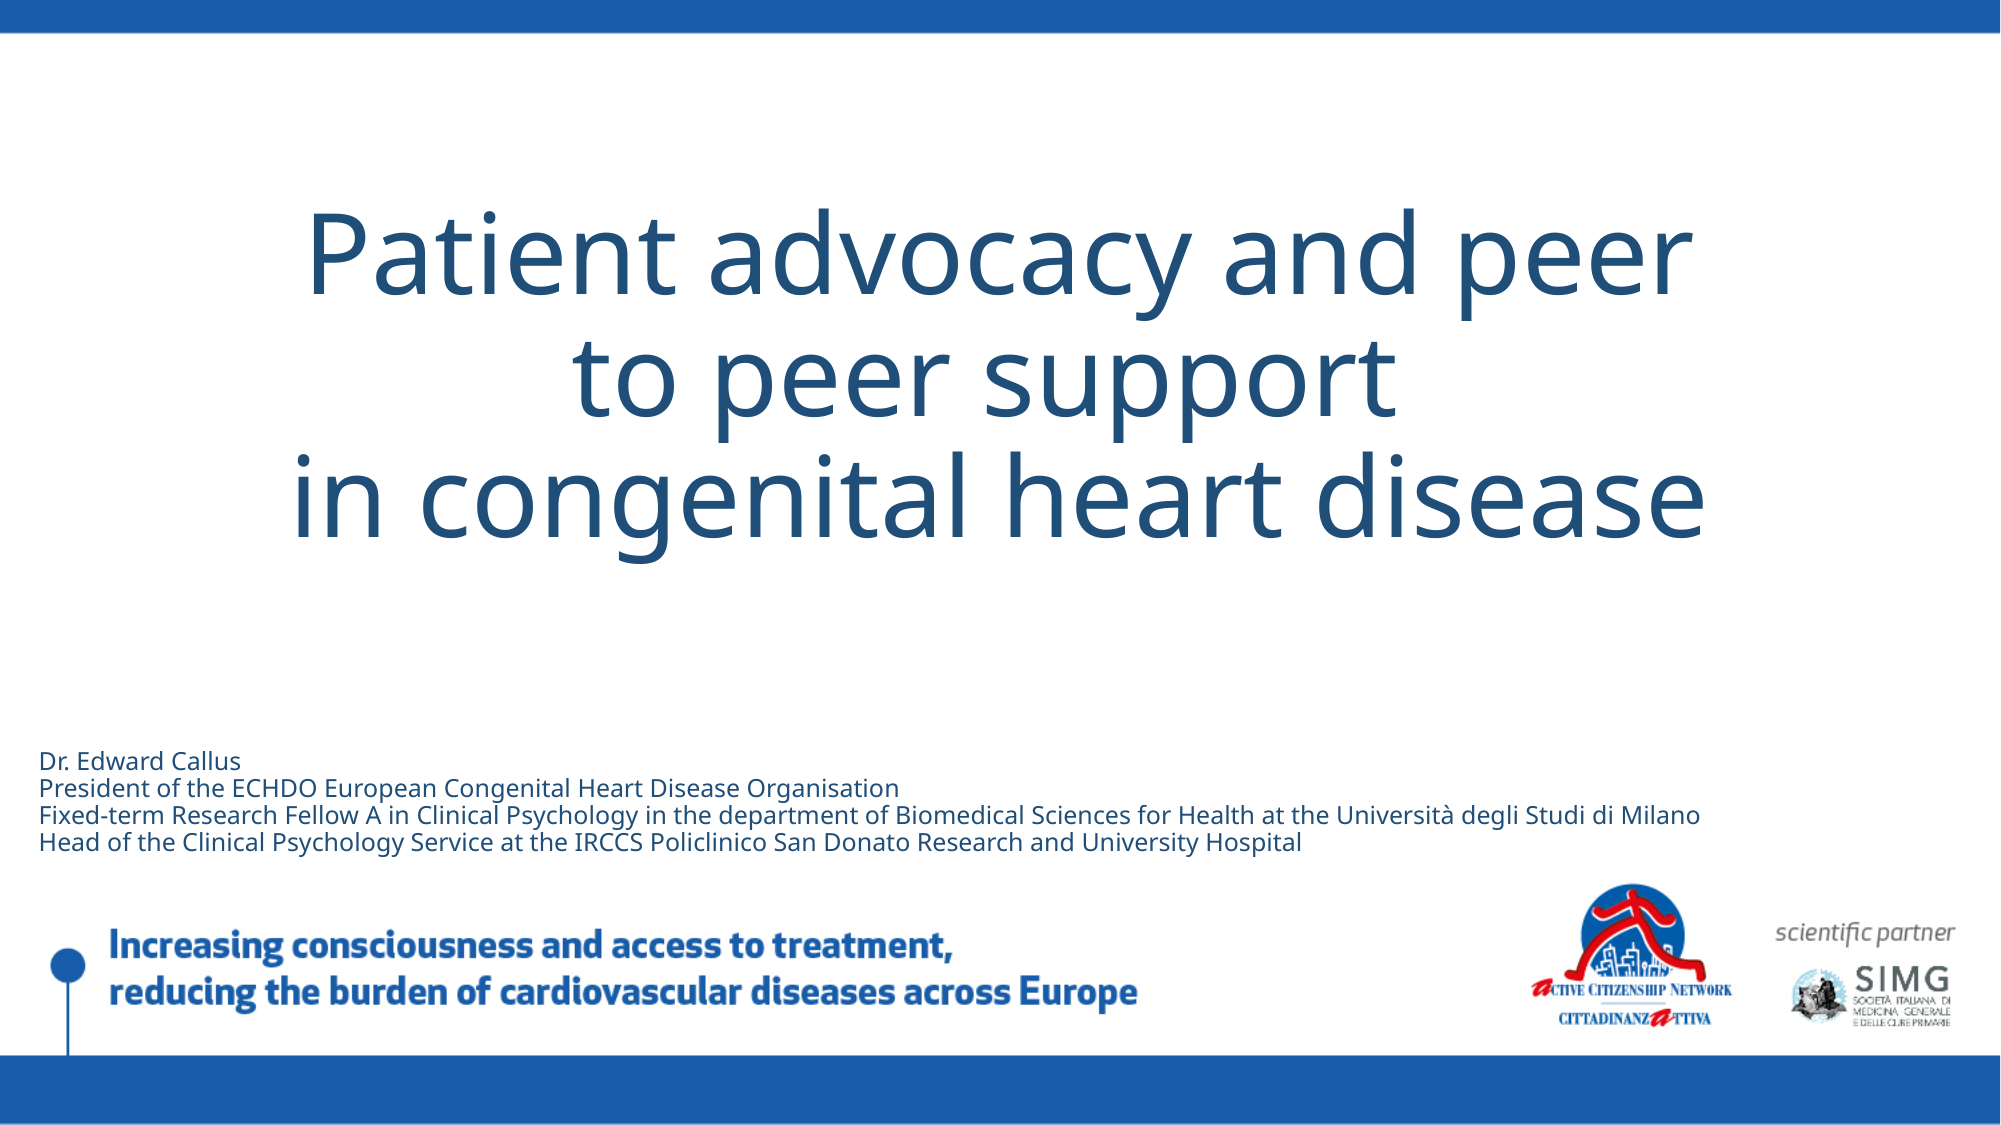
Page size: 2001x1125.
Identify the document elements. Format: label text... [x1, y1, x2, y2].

text_box Patient advocacy and peer to peer support in congenital heart disease [249, 184, 1750, 576]
picture [0, 0, 2001, 1125]
text_box Dr. Edward Callus President of the ECHDO European Congenital Heart Disease Organisation Fixed-term Research Fellow A in Clinical Psychology in the department of Biomedical Sciences for Health at the Università degli Studi di Milano Head of the Clinical Psychology Service at the IRCCS Policlinico San Donato Research and University Hospital [23, 733, 1807, 873]
